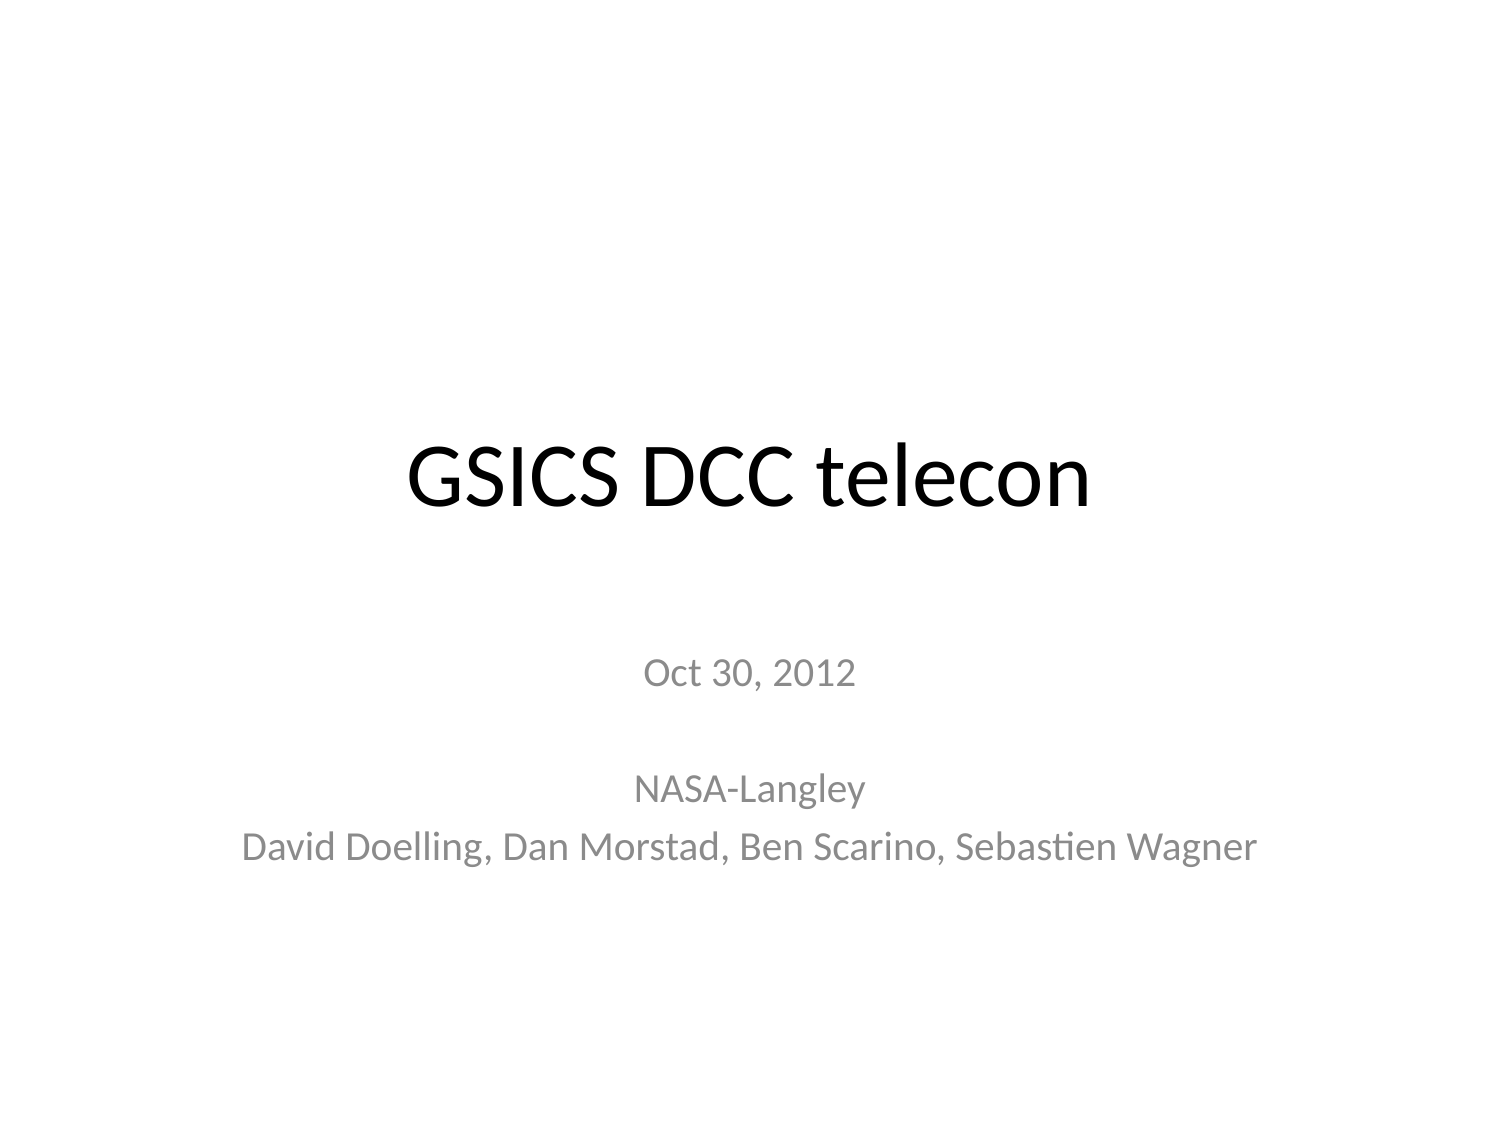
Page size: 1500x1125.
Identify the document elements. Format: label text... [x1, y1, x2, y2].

subtitle Oct 30, 2012 NASA-Langley David Doelling, Dan Morstad, Ben Scarino, Sebastien Wagner [225, 637, 1275, 925]
title GSICS DCC telecon [112, 349, 1388, 591]
